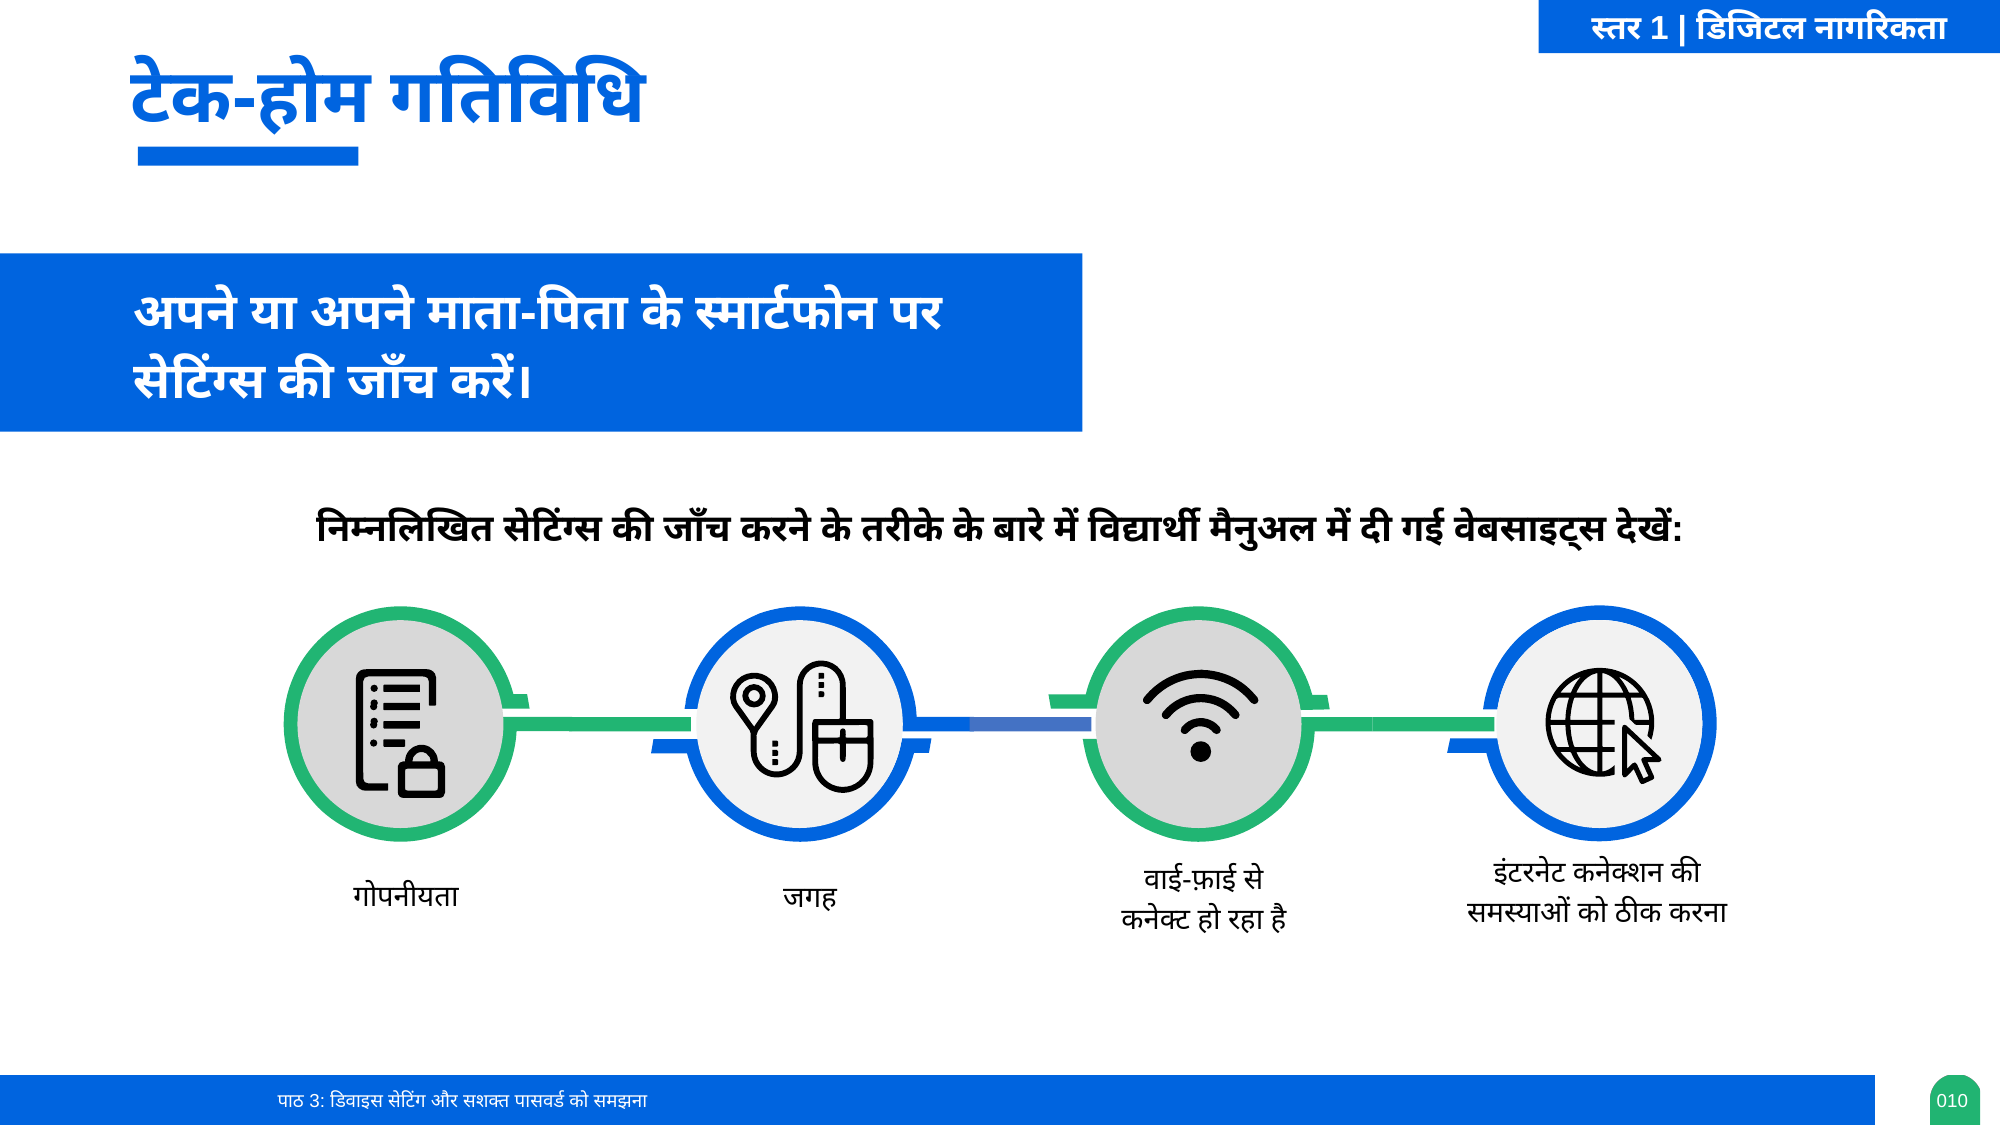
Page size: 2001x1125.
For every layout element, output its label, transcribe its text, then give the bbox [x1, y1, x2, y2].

text_box अपने या अपने माता-पिता के स्मार्टफोन पर सेटिंग्स की जाँच करें। [97, 263, 1074, 417]
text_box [1141, 669, 1260, 763]
text_box [283, 606, 573, 842]
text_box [1544, 667, 1663, 785]
text_box [684, 606, 974, 732]
text_box जगह [732, 865, 867, 922]
slide_number 0‹#› [1903, 1077, 1984, 1123]
text_box [1372, 717, 1495, 732]
text_box टेक-होम गतिविधि [115, 50, 1296, 258]
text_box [355, 668, 446, 799]
text_box गोपनीयता [317, 864, 484, 920]
footer पाठ 3: डिवाइस सेटिंग और सशक्त पासवर्ड को समझना [262, 1077, 938, 1123]
text_box [969, 717, 1092, 732]
text_box इंटरनेट कनेक्शन की समस्याओं को ठीक करना [1433, 847, 1740, 936]
text_box [137, 146, 359, 166]
text_box [1082, 717, 1372, 842]
text_box [1496, 620, 1703, 829]
text_box [0, 253, 1083, 432]
text_box [1048, 606, 1330, 711]
text_box [569, 717, 691, 732]
text_box [297, 620, 504, 829]
text_box वाई-फ़ाई से कनेक्ट हो रहा है [1090, 854, 1296, 943]
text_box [725, 658, 874, 798]
text_box स्तर 1 | डिजिटल नागरिकता [1538, 0, 2000, 54]
text_box निम्नलिखित सेटिंग्स की जाँच करने के तरीके के बारे में विद्यार्थी मैनुअल में दी गई वेबसाइट्स देखें: [139, 496, 1861, 557]
text_box [696, 620, 903, 792]
text_box [651, 738, 932, 842]
text_box [1095, 620, 1302, 829]
text_box [1447, 605, 1717, 842]
text_box [736, 806, 864, 829]
